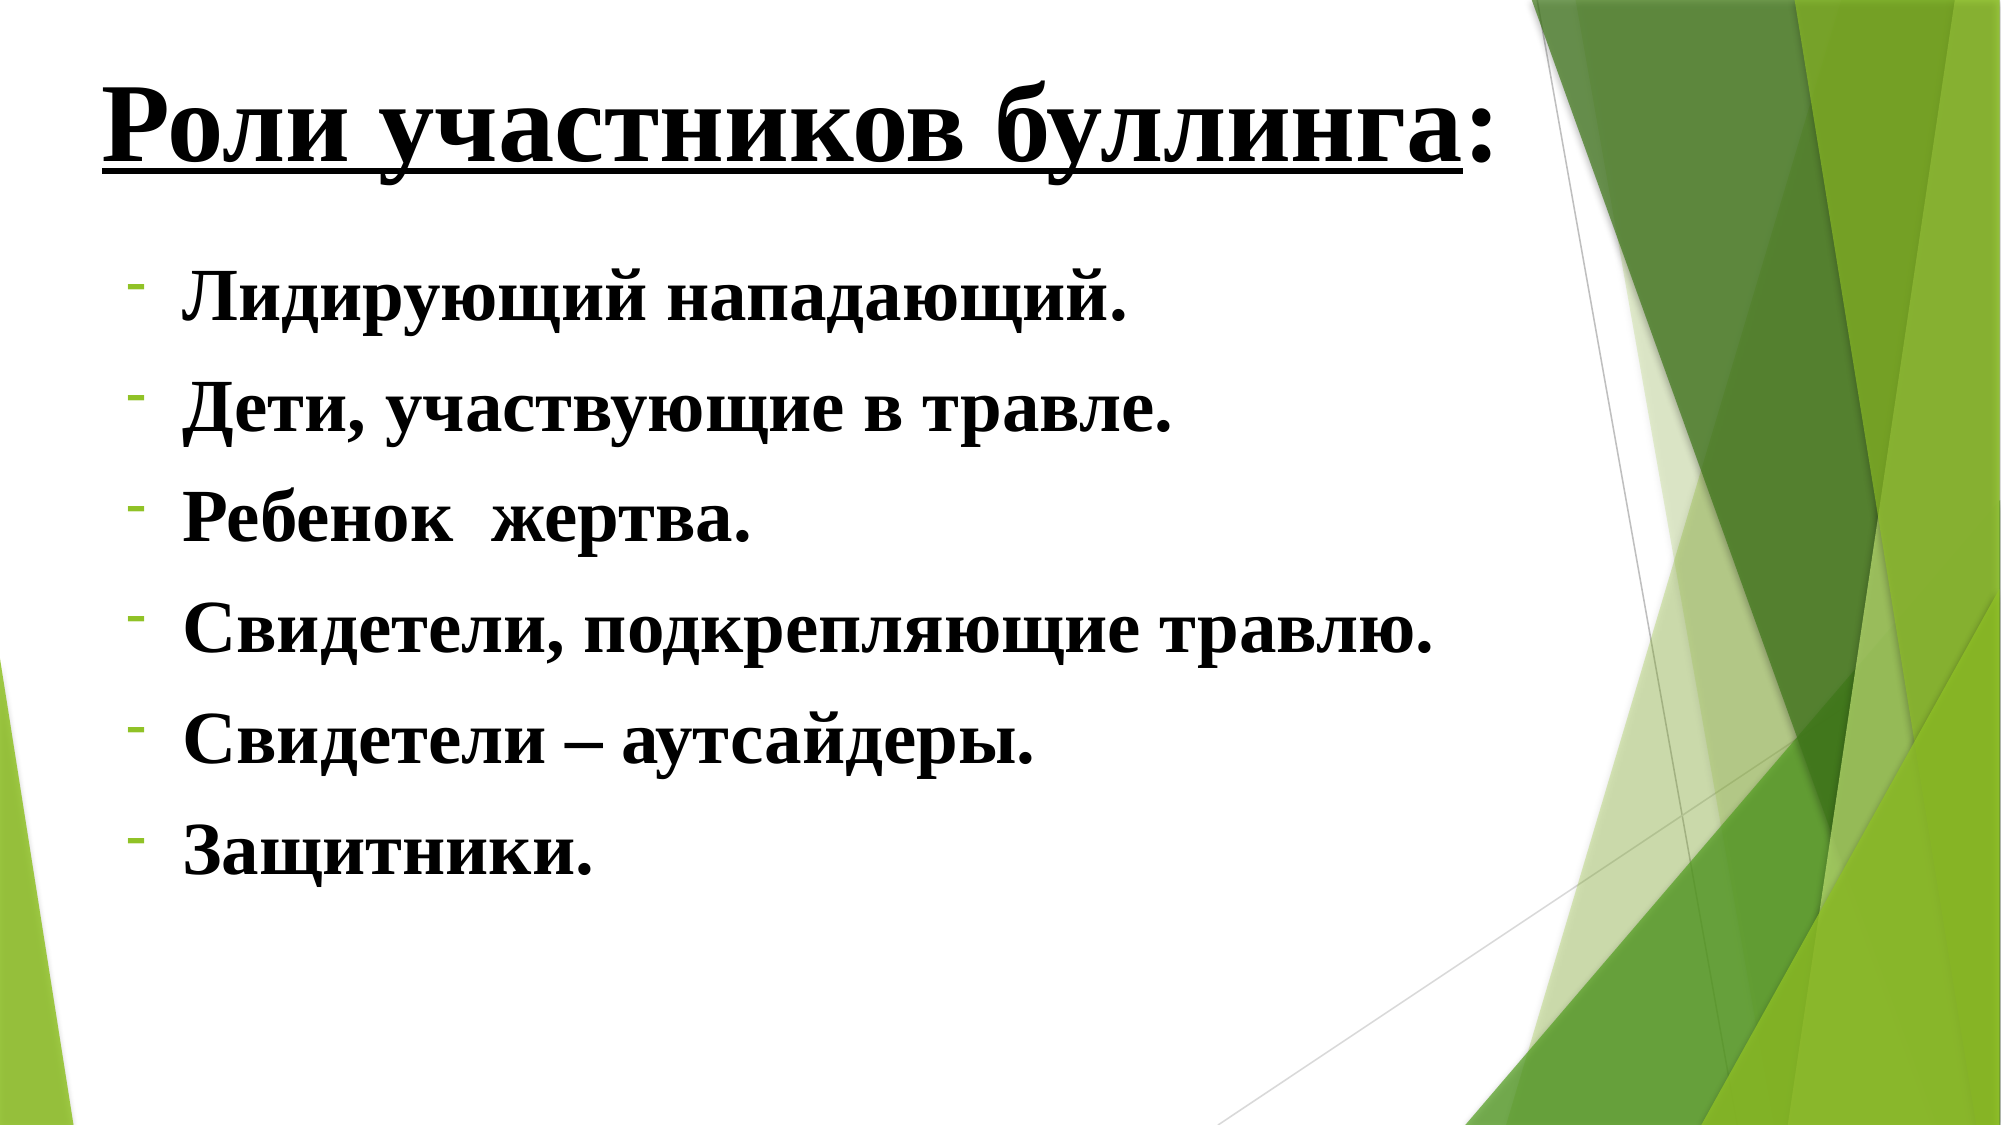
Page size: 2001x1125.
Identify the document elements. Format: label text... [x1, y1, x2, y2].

title Роли участников буллинга: [86, 41, 1782, 259]
list Лидирующий нападающий. Дети, участвующие в травле. Ребенок жертва. Свидетели, подкрепляющие травлю. Свидетели – аутсайдеры. Защитники. [111, 237, 1758, 988]
